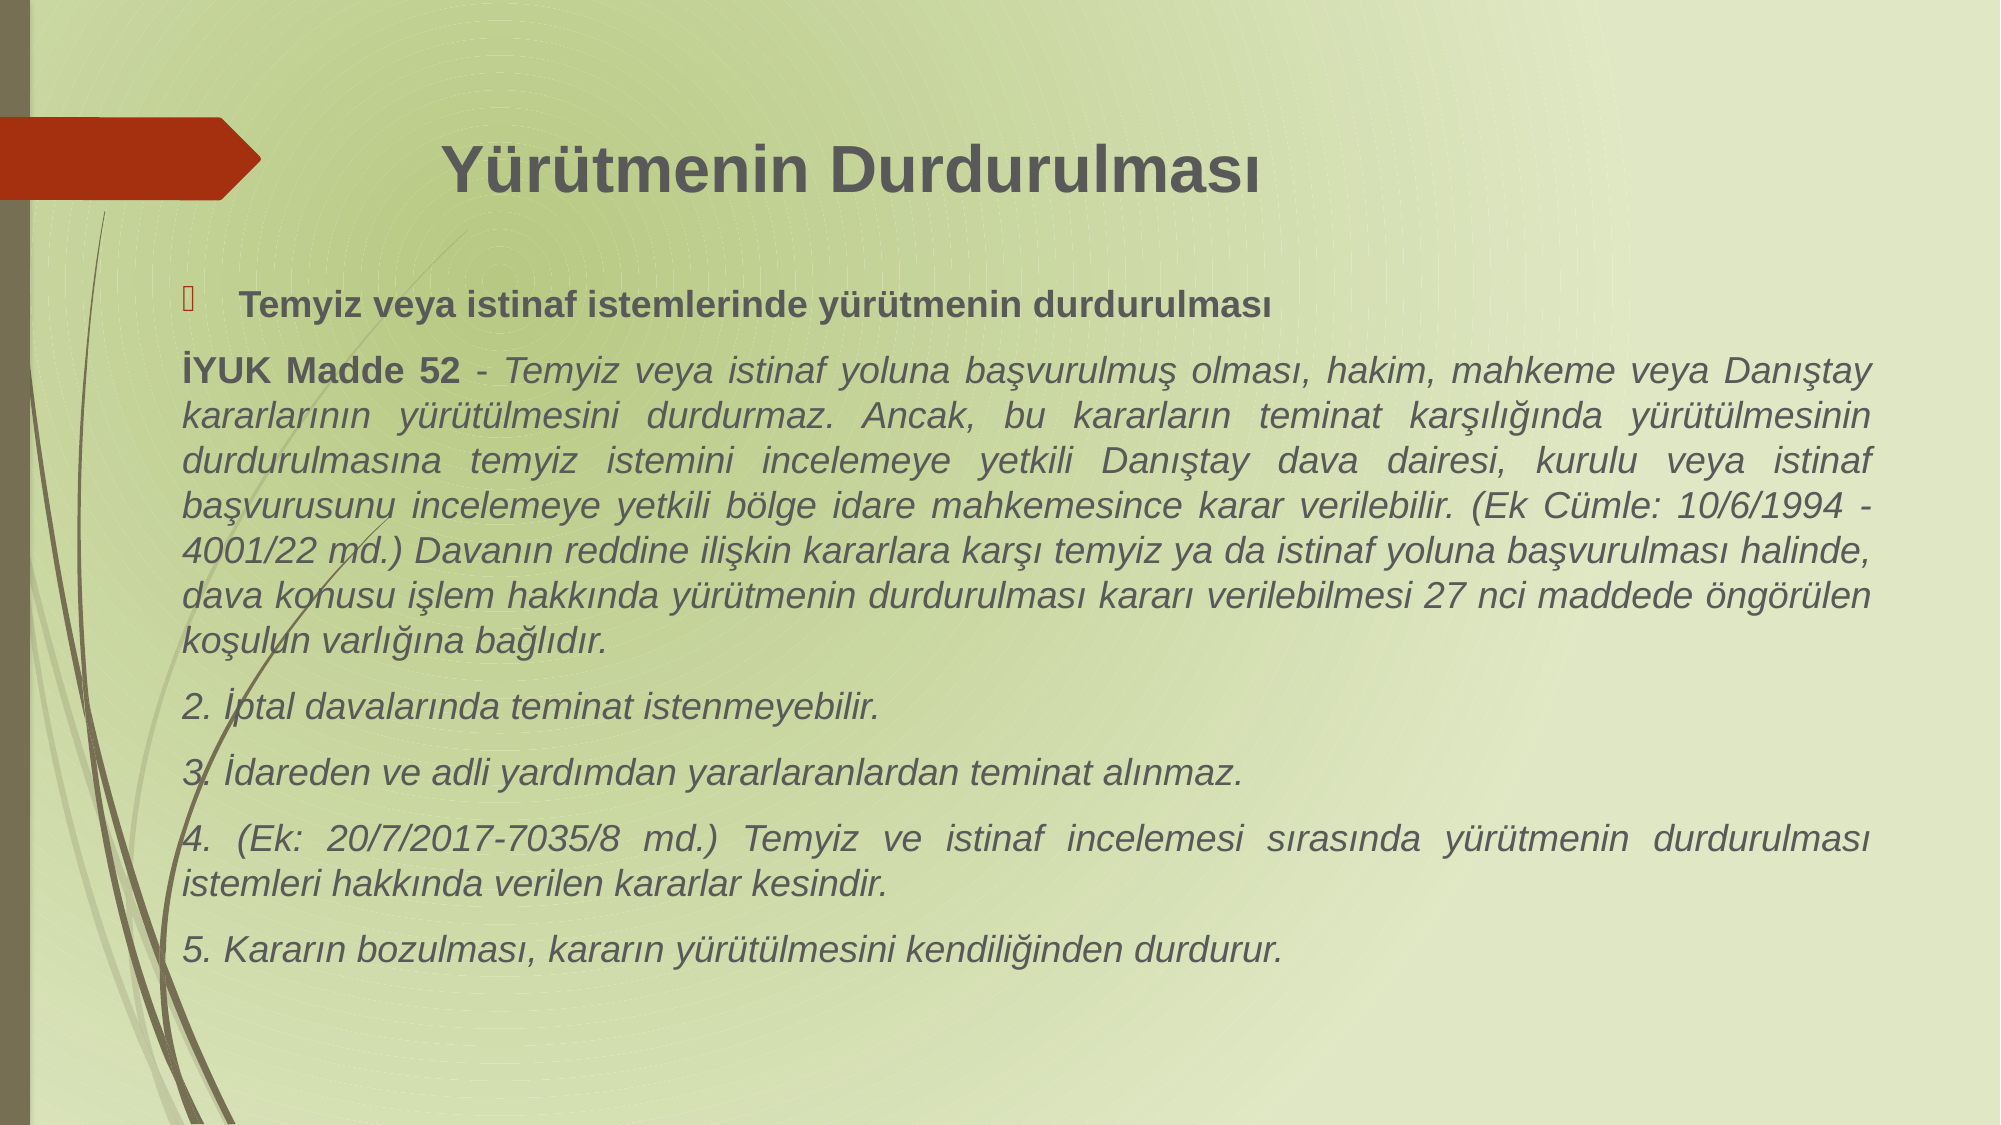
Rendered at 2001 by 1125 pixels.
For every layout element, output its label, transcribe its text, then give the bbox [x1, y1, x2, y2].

list Temyiz veya istinaf istemlerinde yürütmenin durdurulması İYUK Madde 52 - Temyiz veya istinaf yoluna başvurulmuş olması, hakim, mahkeme veya Danıştay kararlarının yürütülmesini durdurmaz. Ancak, bu kararların teminat karşılığında yürütülmesinin durdurulmasına temyiz istemini incelemeye yetkili Danıştay dava dairesi, kurulu veya istinaf başvurusunu incelemeye yetkili bölge idare mahkemesince karar verilebilir. (Ek Cümle: 10/6/1994 - 4001/22 md.) Davanın reddine ilişkin kararlara karşı temyiz ya da istinaf yoluna başvurulması halinde, dava konusu işlem hakkında yürütmenin durdurulması kararı verilebilmesi 27 nci maddede öngörülen koşulun varlığına bağlıdır. 2. İptal davalarında teminat istenmeyebilir. 3. İdareden ve adli yardımdan yararlaranlardan teminat alınmaz. 4. (Ek: 20/7/2017-7035/8 md.) Temyiz ve istinaf incelemesi sırasında yürütmenin durdurulması istemleri hakkında verilen kararlar kesindir. 5. Kararın bozulması, kararın yürütülmesini kendiliğinden durdurur. [167, 272, 1888, 1125]
title Yürütmenin Durdurulması [425, 118, 1888, 240]
